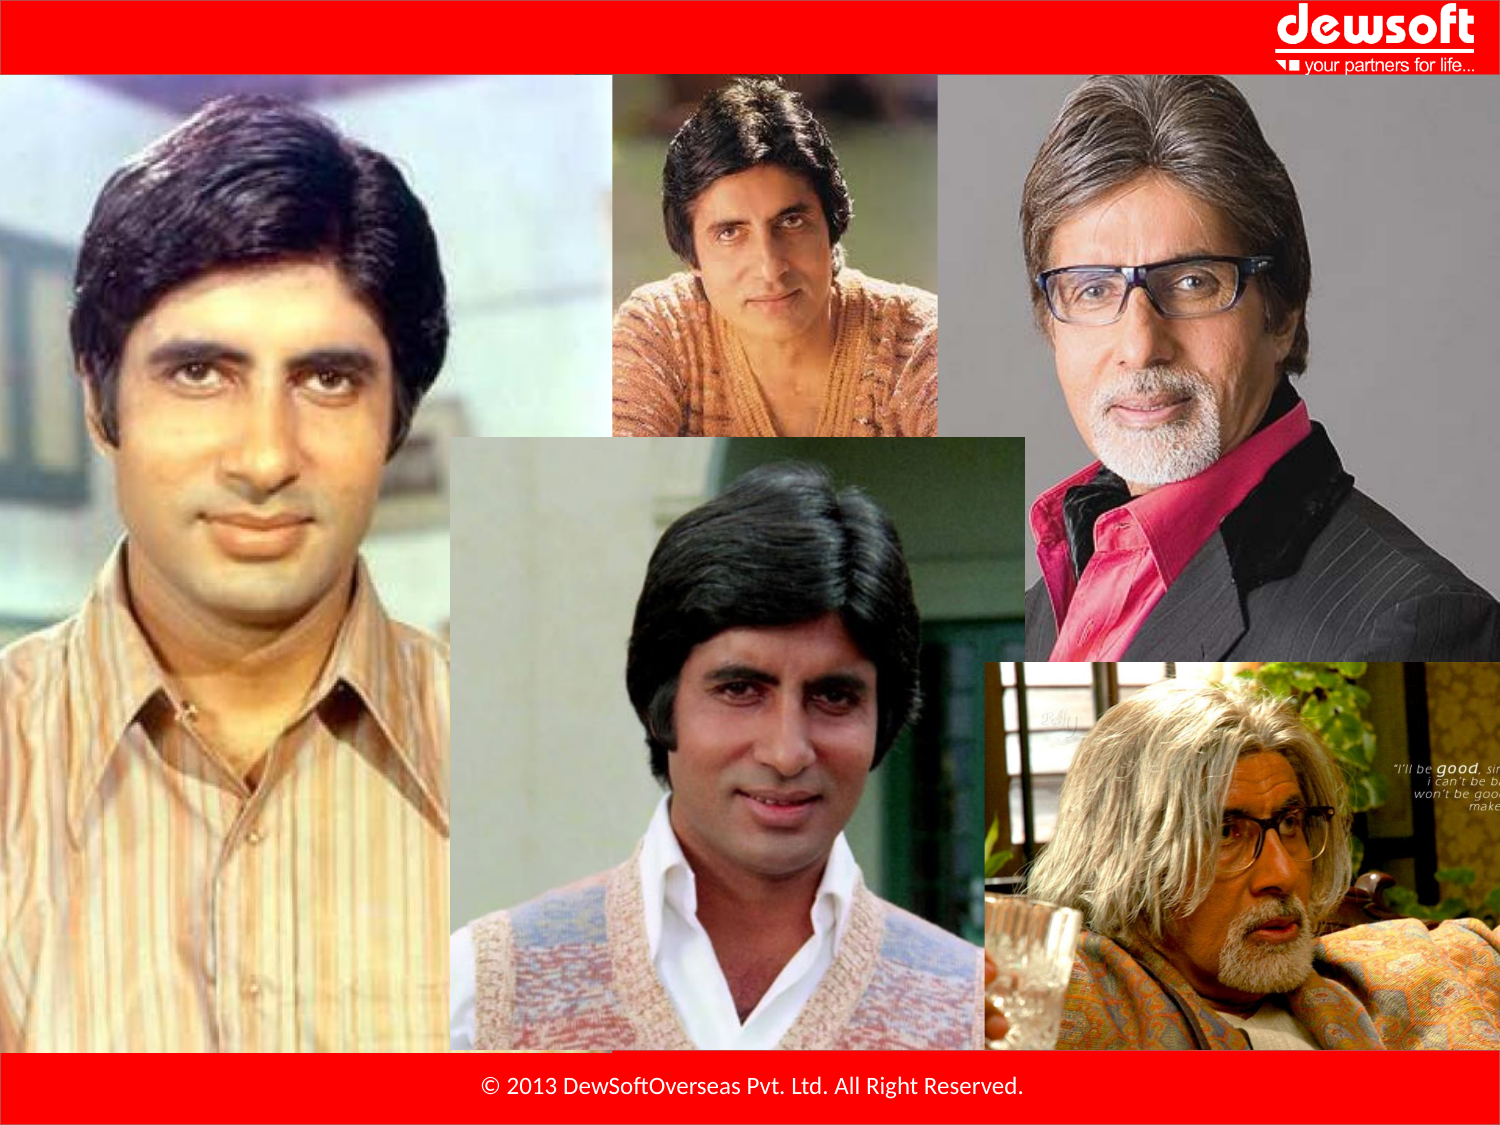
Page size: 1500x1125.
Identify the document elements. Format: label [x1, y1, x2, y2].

text_box [0, 1057, 1500, 1125]
picture [0, 74, 1500, 1053]
text_box [0, 0, 1500, 74]
